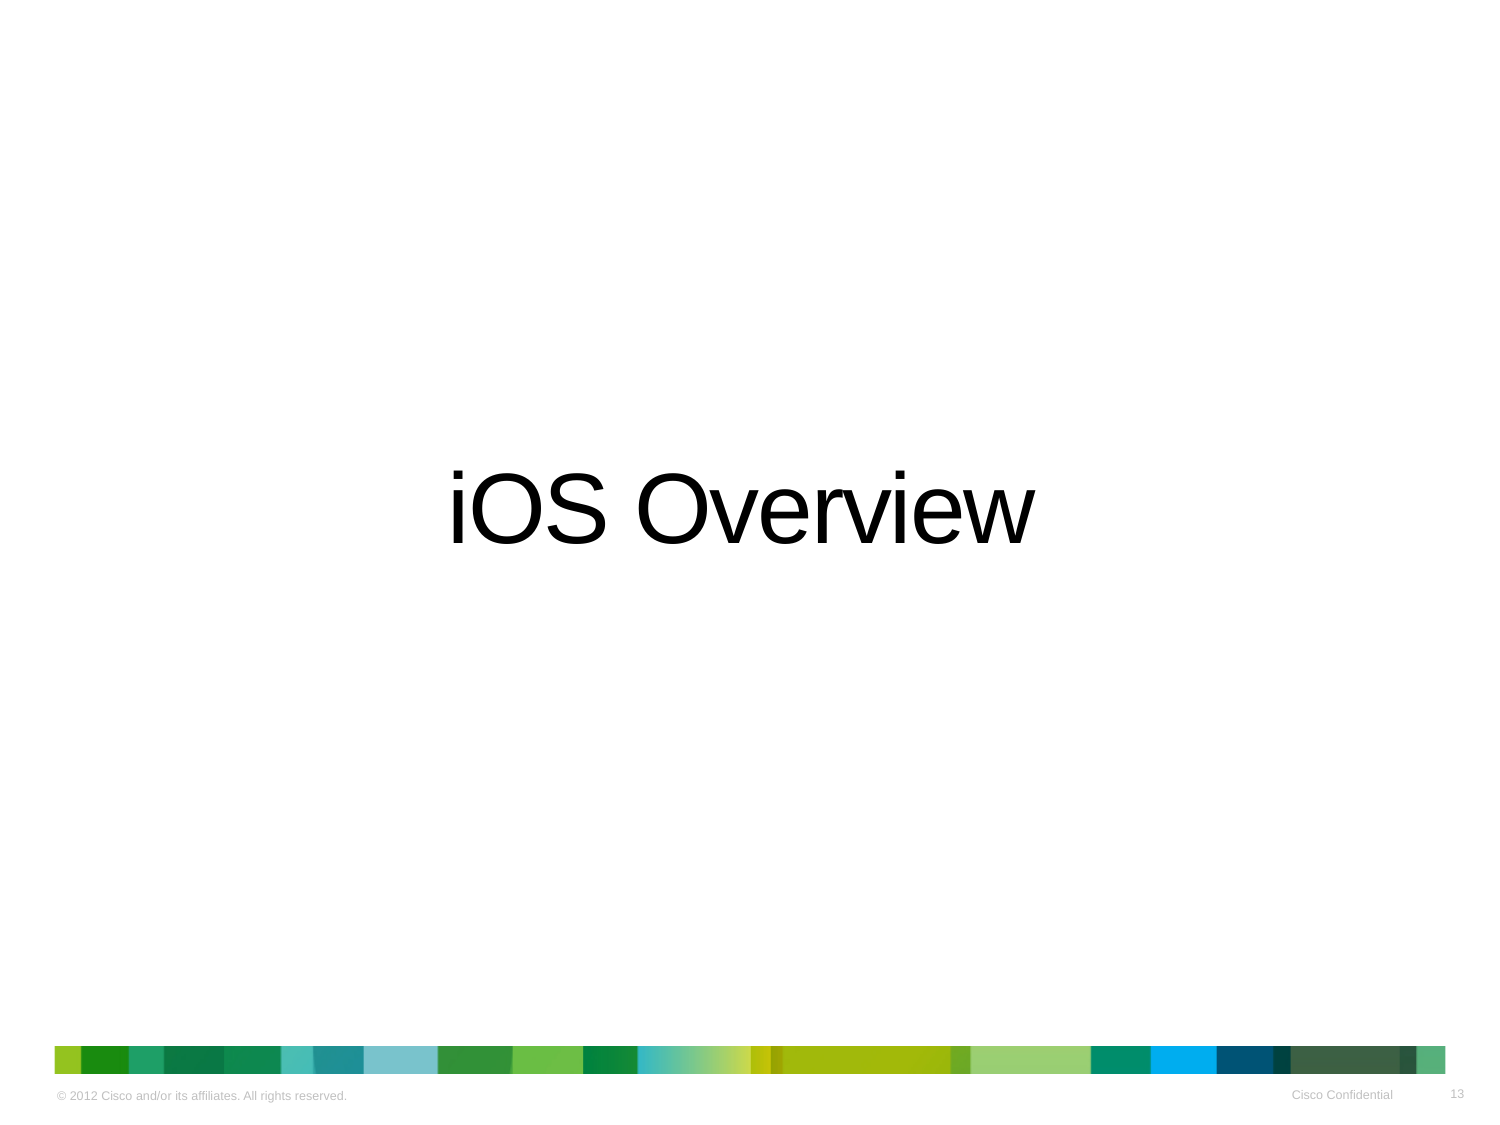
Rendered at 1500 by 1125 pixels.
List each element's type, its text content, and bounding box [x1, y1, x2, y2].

title iOS Overview [38, 433, 1446, 571]
picture [54, 1046, 1150, 1074]
picture [1274, 1046, 1446, 1074]
